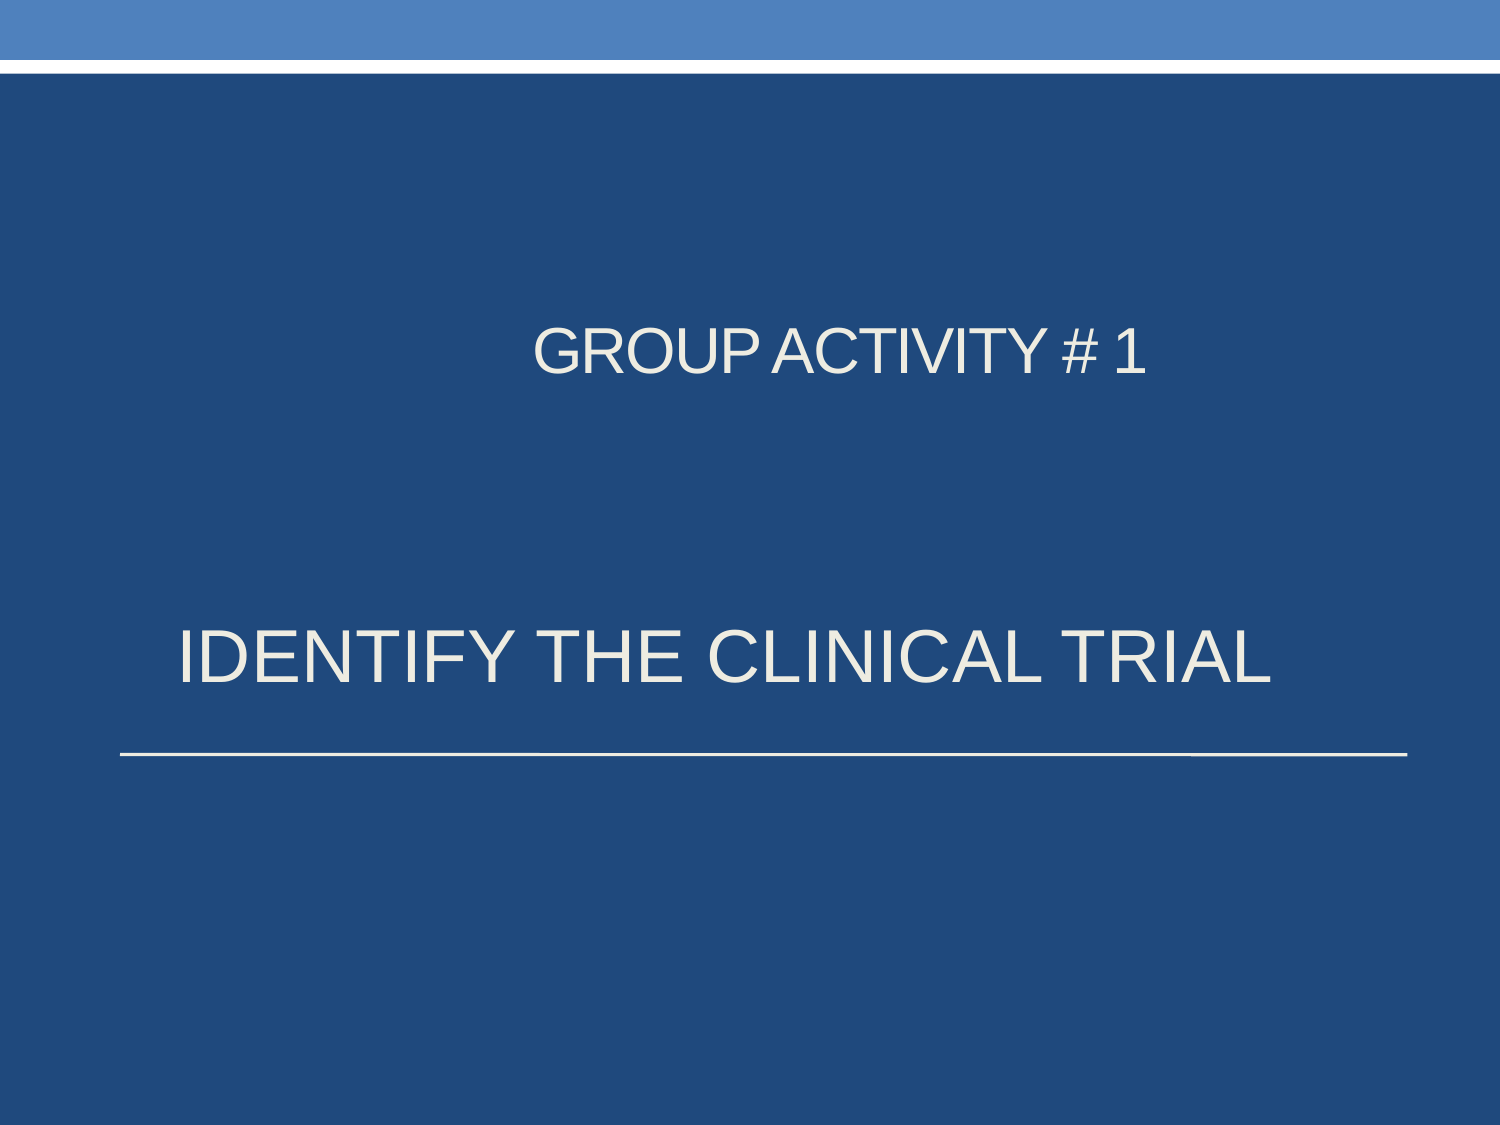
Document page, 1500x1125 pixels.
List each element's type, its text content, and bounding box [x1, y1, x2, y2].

list IDENTIFY THE CLINICAL TRIAL [87, 600, 1363, 847]
title Group Activity # 1 [162, 299, 1500, 550]
